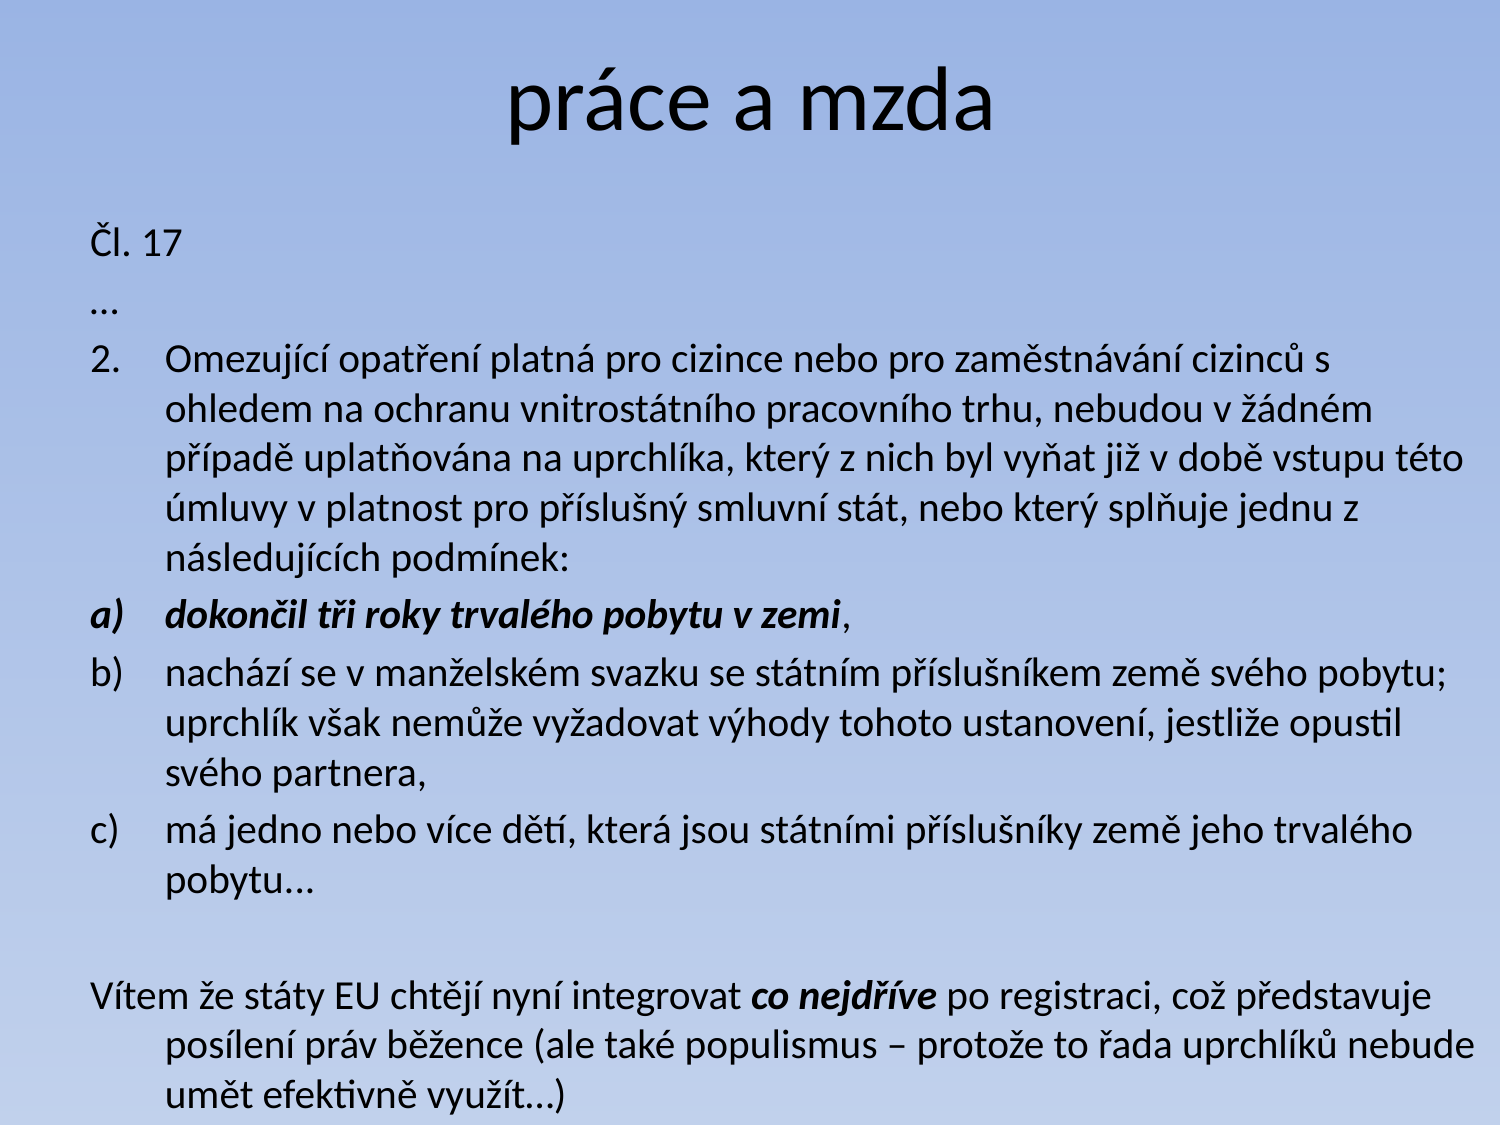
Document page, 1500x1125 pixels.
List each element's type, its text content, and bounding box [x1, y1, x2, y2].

list Čl. 17 … Omezující opatření platná pro cizince nebo pro zaměstnávání cizinců s ohledem na ochranu vnitrostátního pracovního trhu, nebudou v žádném případě uplatňována na uprchlíka, který z nich byl vyňat již v době vstupu této úmluvy v platnost pro příslušný smluvní stát, nebo který splňuje jednu z následujících podmínek: dokončil tři roky trvalého pobytu v zemi, nachází se v manželském svazku se státním příslušníkem země svého pobytu; uprchlík však nemůže vyžadovat výhody tohoto ustanovení, jestliže opustil svého partnera, má jedno nebo více dětí, která jsou státními příslušníky země jeho trvalého pobytu... Vítem že státy EU chtějí nyní integrovat co nejdříve po registraci, což představuje posílení práv běžence (ale také populismus – protože to řada uprchlíků nebude umět efektivně využít…) [75, 208, 1500, 1125]
title práce a mzda [76, 0, 1427, 188]
